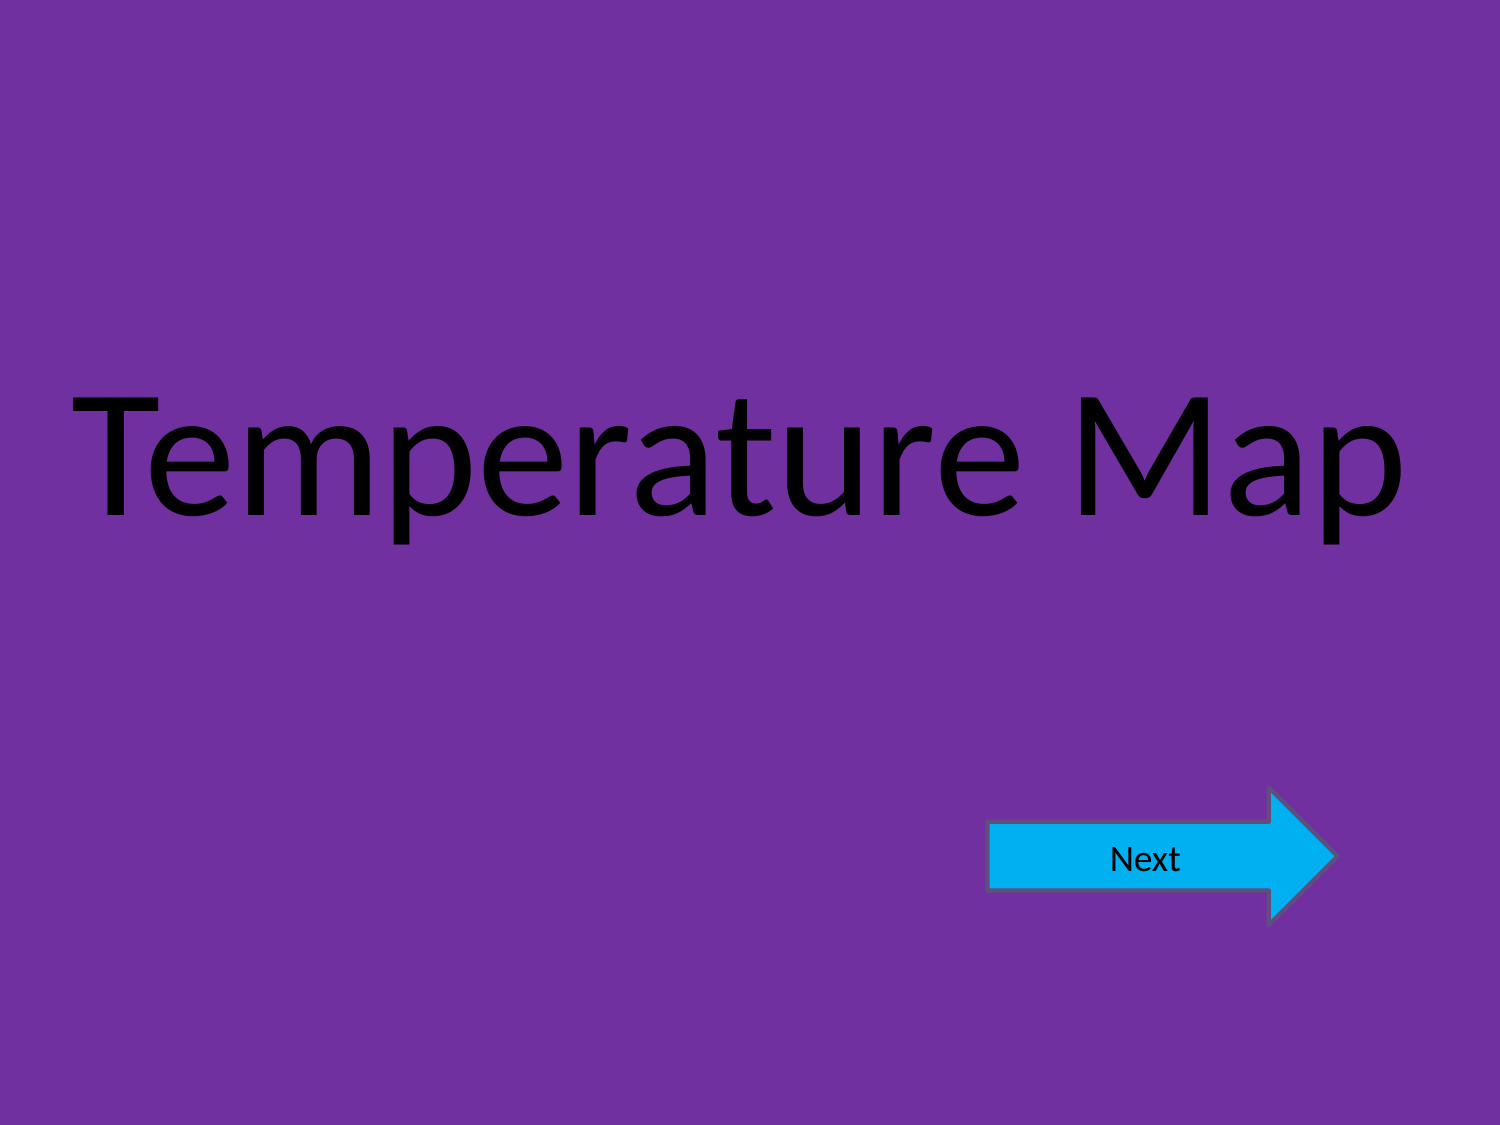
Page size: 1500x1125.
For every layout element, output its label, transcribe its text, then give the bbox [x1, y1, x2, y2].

text_box Temperature Map [56, 324, 1424, 560]
text_box Next [985, 785, 1340, 927]
